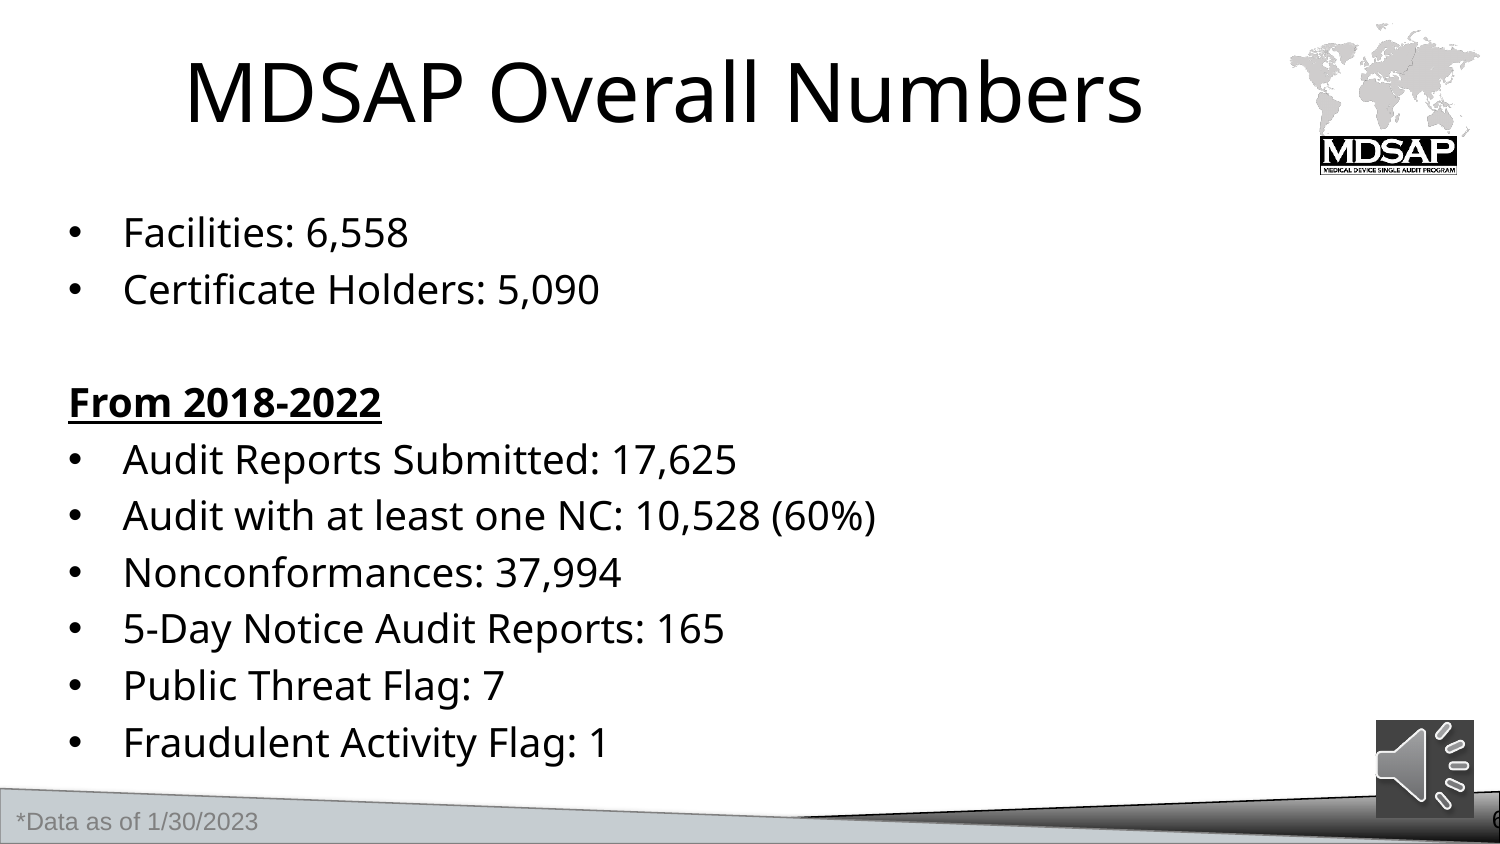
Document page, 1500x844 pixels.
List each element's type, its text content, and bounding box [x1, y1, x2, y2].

text_box *Data as of 1/30/2023 [1, 798, 275, 843]
list Facilities: 6,558 Certificate Holders: 5,090 From 2018-2022 Audit Reports Submitted: 17,625 Audit with at least one NC: 10,528 (60%) Nonconformances: 37,994 5-Day Notice Audit Reports: 165 Public Threat Flag: 7 Fraudulent Activity Flag: 1 [53, 200, 1449, 775]
picture [1287, 11, 1482, 175]
title MDSAP Overall Numbers [53, 32, 1275, 147]
picture [1374, 718, 1476, 819]
